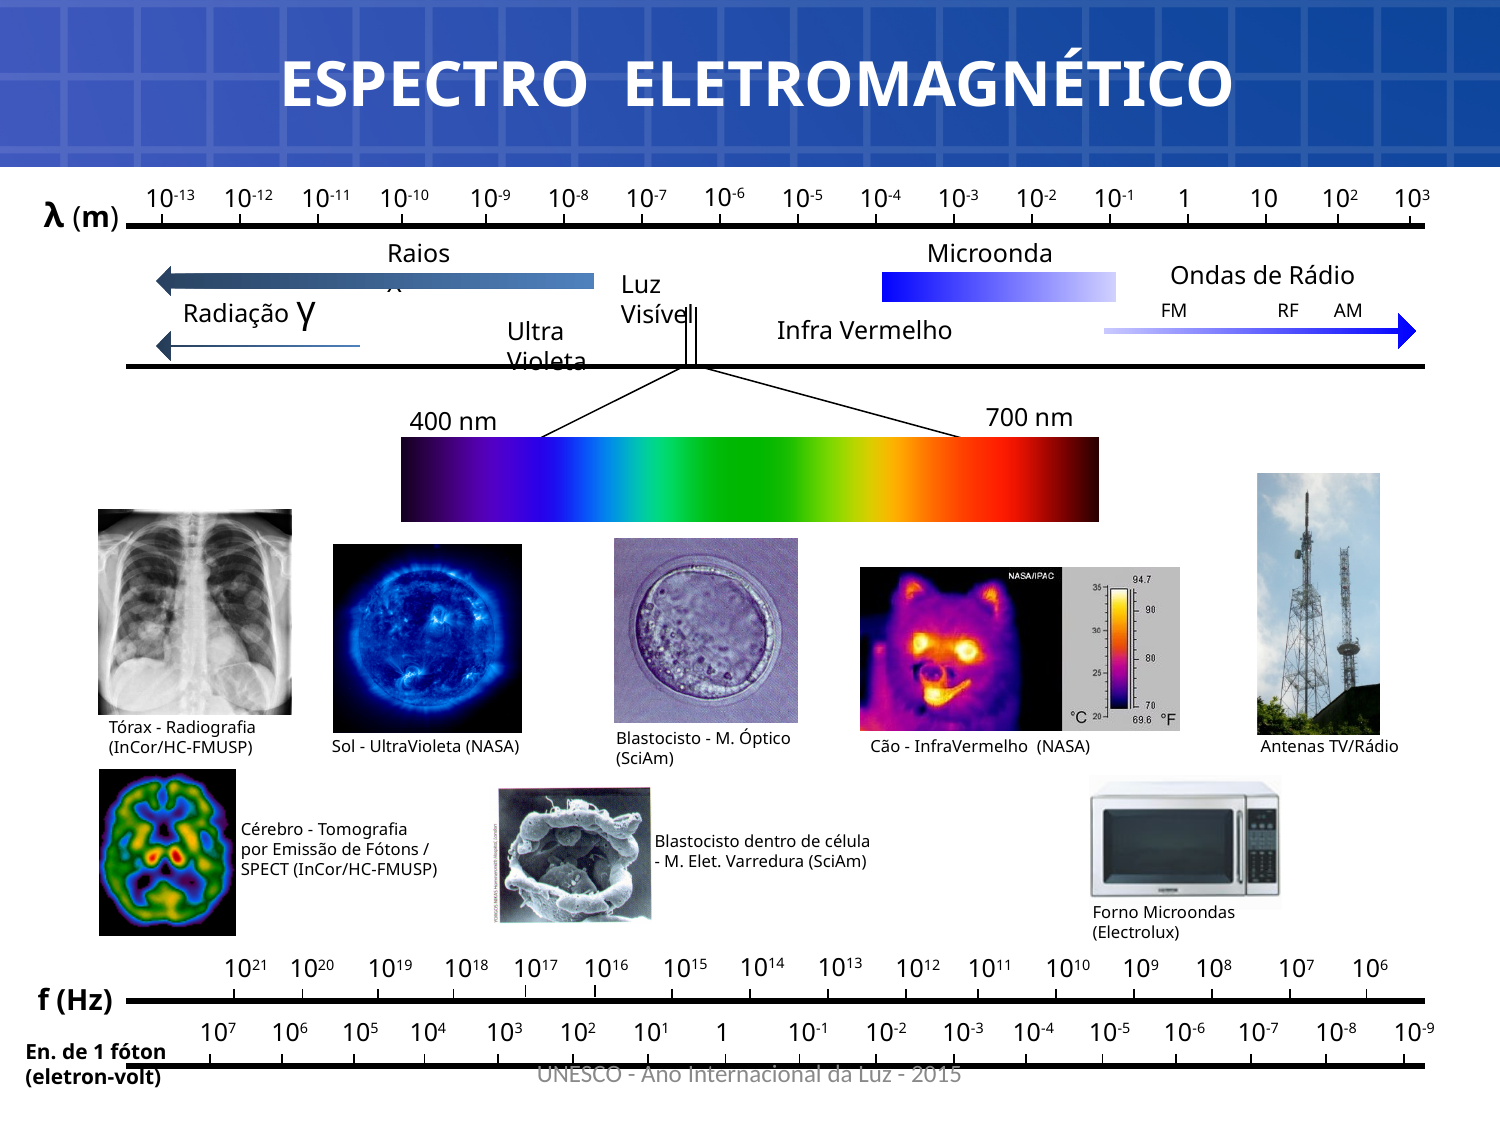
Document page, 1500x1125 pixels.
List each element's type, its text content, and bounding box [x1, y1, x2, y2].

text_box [35, 177, 1447, 239]
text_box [614, 538, 799, 723]
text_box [125, 947, 1453, 1067]
text_box ESPECTRO ELETROMAGNÉTICO [30, 36, 1500, 127]
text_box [1089, 775, 1282, 911]
picture [860, 567, 1180, 731]
text_box Cérebro - Tomografia por Emissão de Fótons / SPECT (InCor/HC-FMUSP) [240, 811, 454, 886]
text_box Blastocisto dentro de célula - M. Elet. Varredura (SciAm) [656, 823, 892, 878]
text_box Cão - InfraVermelho (NASA) [855, 728, 1186, 764]
text_box En. de 1 fóton (eletron-volt) [17, 1034, 186, 1093]
text_box Tórax - Radiografia (InCor/HC-FMUSP) [93, 716, 292, 765]
text_box f (Hz) [29, 977, 120, 1020]
picture [1257, 522, 1380, 735]
text_box UNESCO - Ano Internacional da Luz - 2015 [512, 1074, 988, 1103]
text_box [489, 785, 652, 924]
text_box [125, 260, 1426, 522]
text_box Forno Microondas (Electrolux) [1077, 893, 1342, 945]
text_box Antenas TV/Rádio [1245, 728, 1416, 764]
picture [99, 769, 236, 936]
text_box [155, 230, 1416, 259]
picture [98, 508, 293, 716]
picture [333, 544, 522, 733]
picture [0, 0, 1500, 167]
text_box Blastocisto - M. Óptico (SciAm) [601, 720, 814, 776]
text_box Sol - UltraVioleta (NASA) [316, 728, 568, 764]
